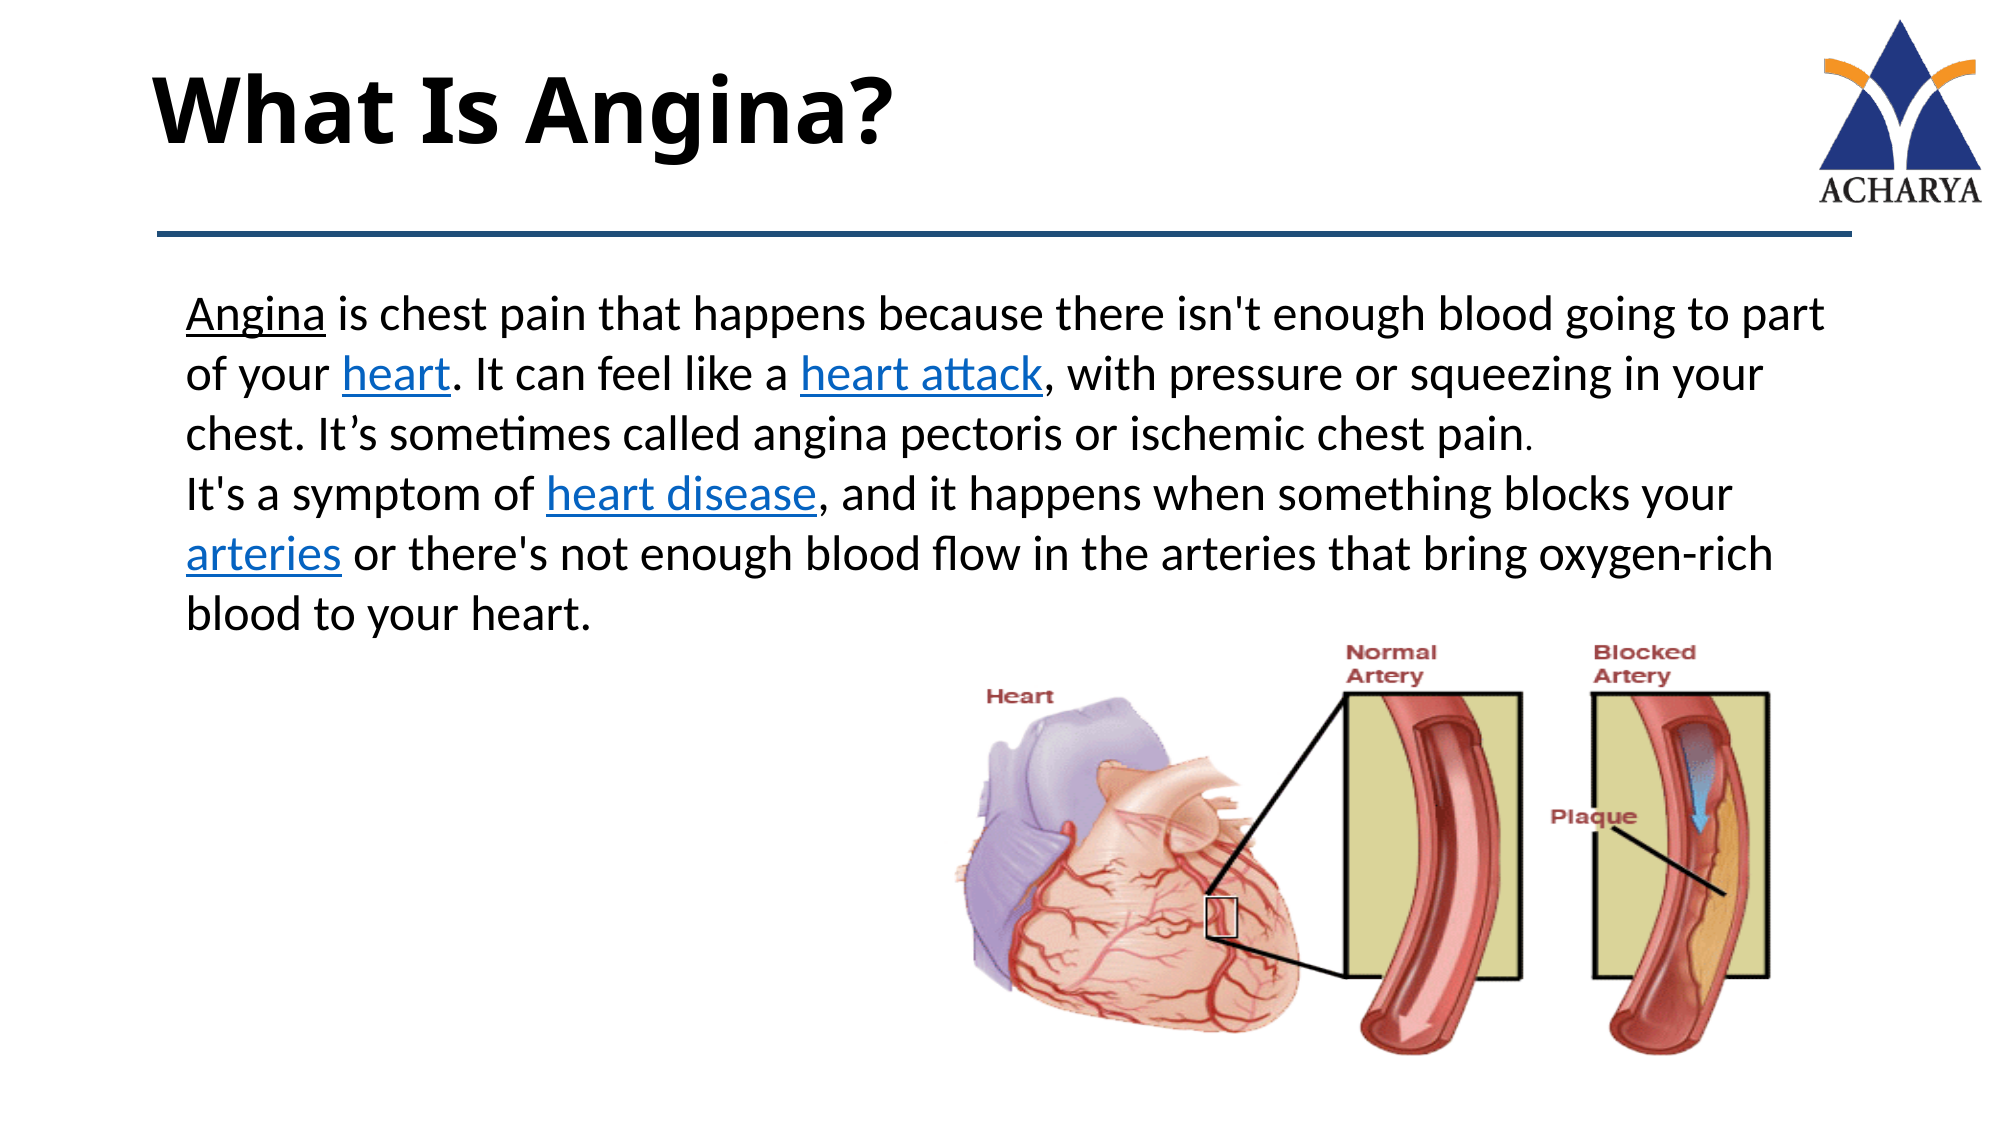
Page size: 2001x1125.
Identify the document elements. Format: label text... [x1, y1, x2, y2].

picture [932, 629, 1777, 1075]
text_box Angina is chest pain that happens because there isn't enough blood going to part of your heart. It can feel like a heart attack, with pressure or squeezing in your chest. It’s sometimes called angina pectoris or ischemic chest pain. It's a symptom of heart disease, and it happens when something blocks your arteries or there's not enough blood flow in the arteries that bring oxygen-rich blood to your heart. [170, 272, 1859, 648]
title What Is Angina? [137, 59, 1863, 278]
picture [1813, 0, 1991, 224]
